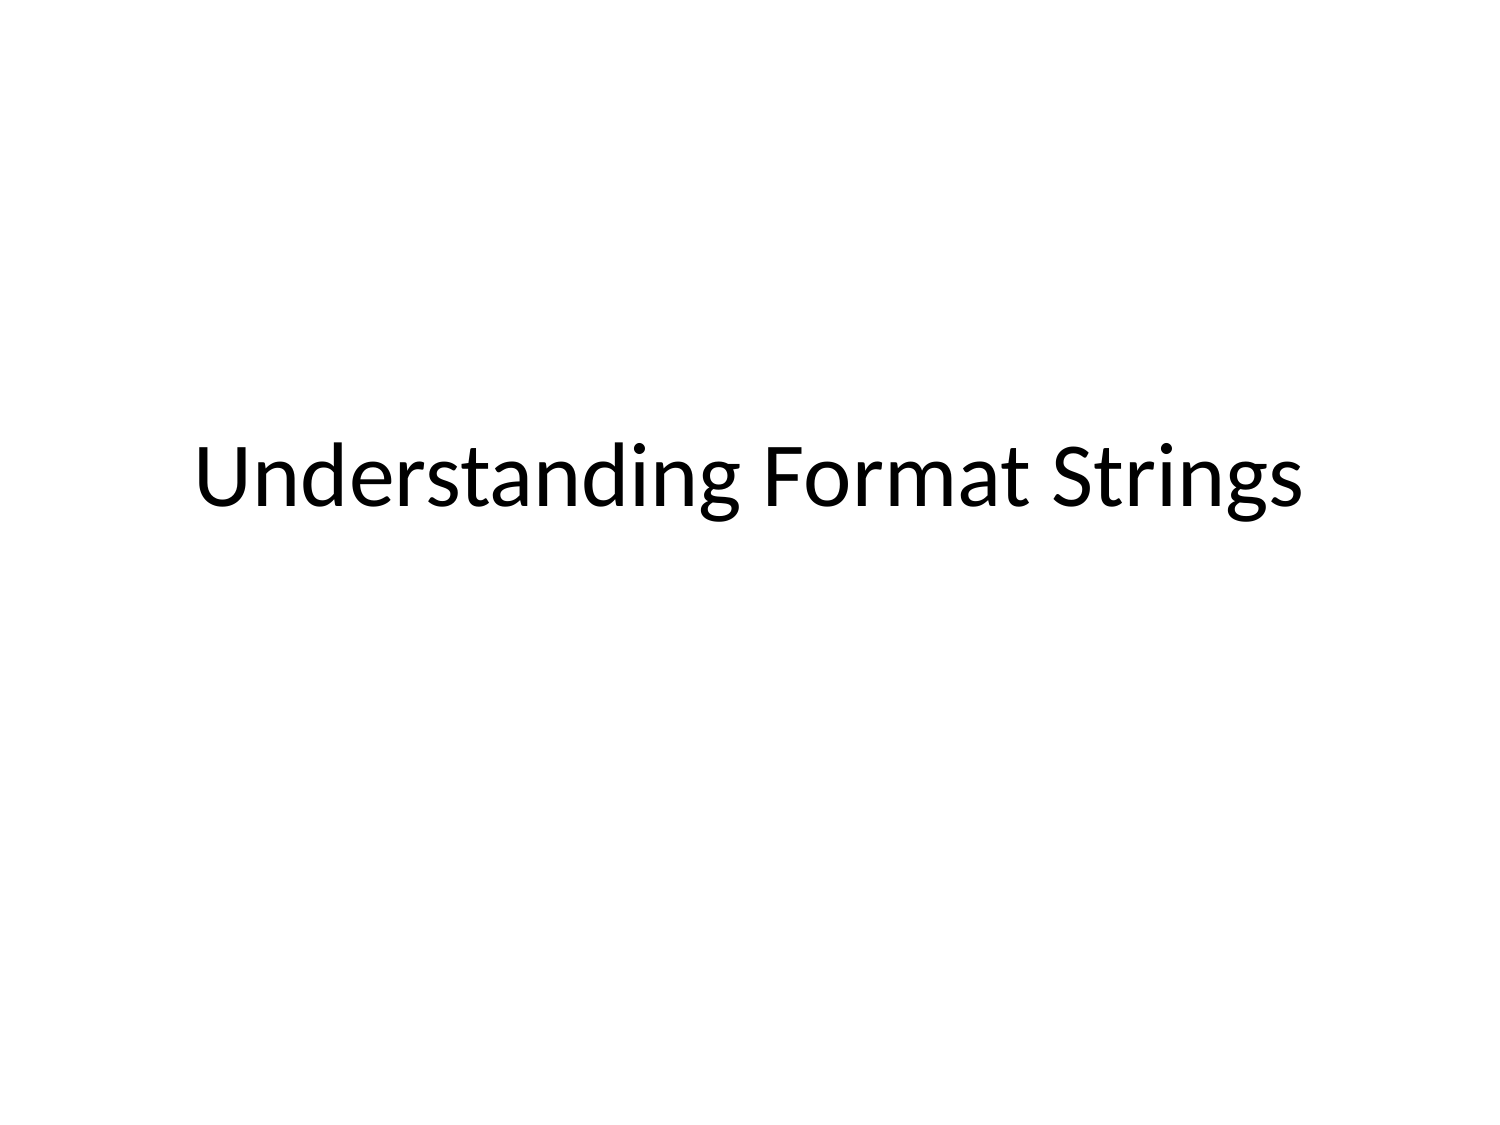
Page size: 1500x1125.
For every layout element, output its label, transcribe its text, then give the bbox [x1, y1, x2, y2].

title Understanding Format Strings [112, 349, 1388, 591]
